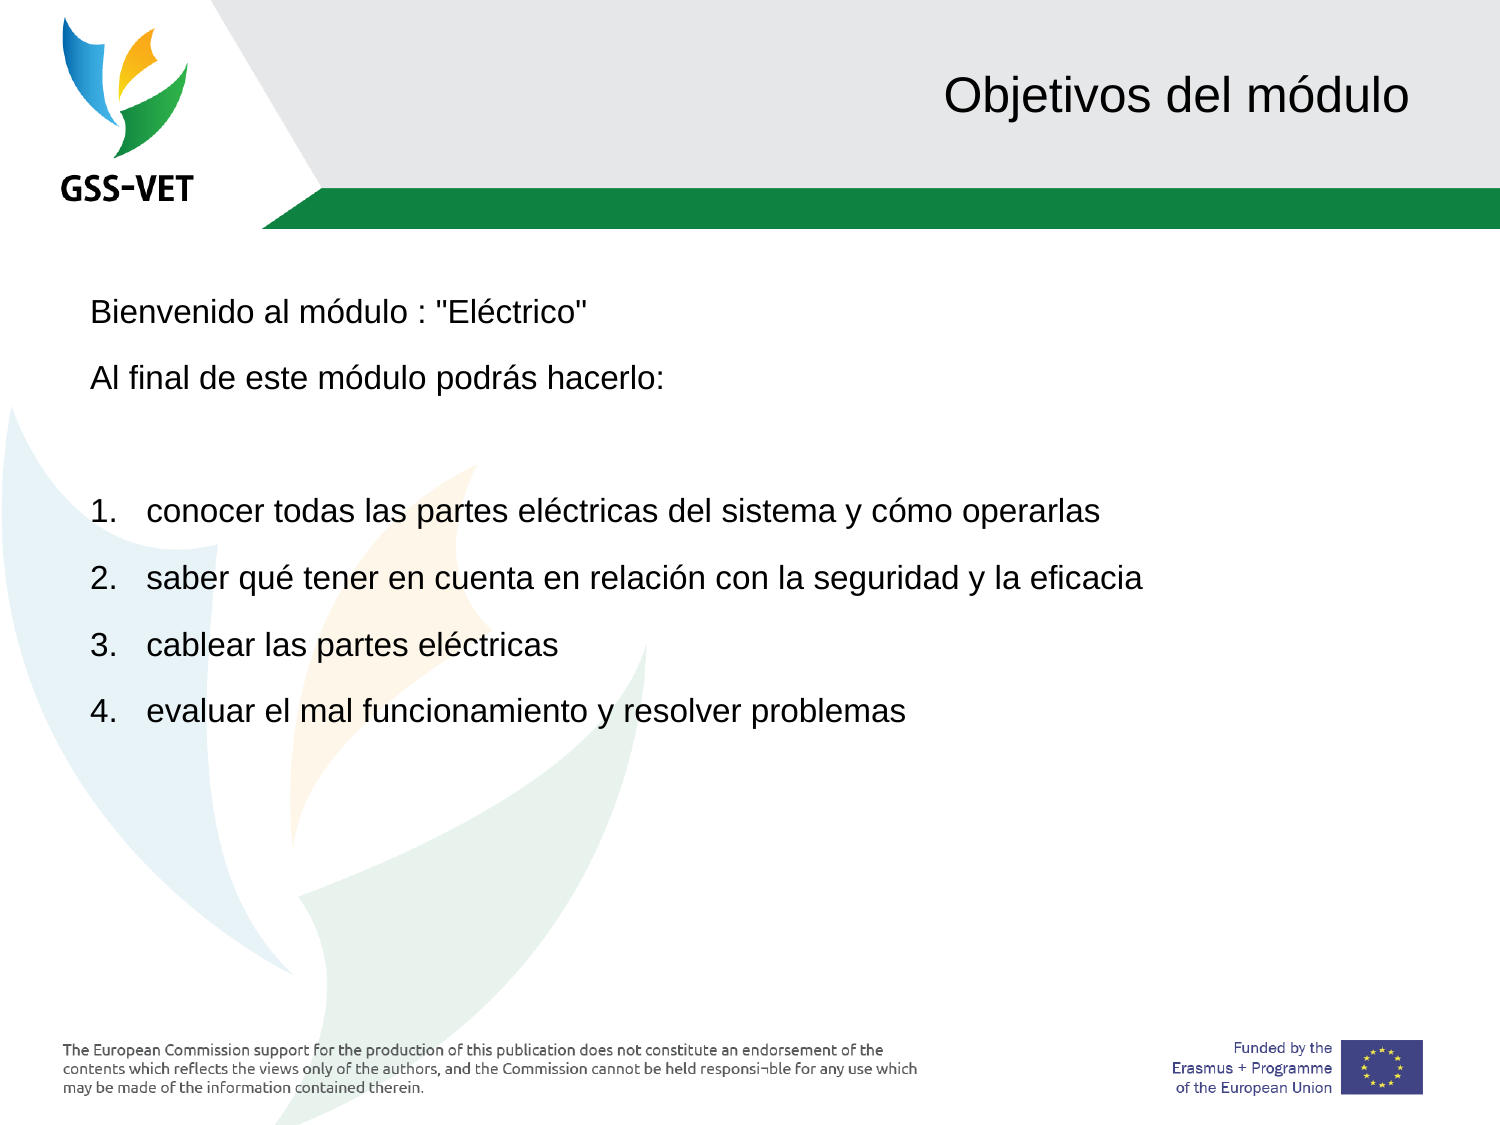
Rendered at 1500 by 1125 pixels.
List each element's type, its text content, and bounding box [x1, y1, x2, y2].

title Objetivos del módulo [324, 0, 1425, 185]
list Bienvenido al módulo : "Eléctrico" Al final de este módulo podrás hacerlo: conocer todas las partes eléctricas del sistema y cómo operarlas saber qué tener en cuenta en relación con la seguridad y la eficacia cablear las partes eléctricas evaluar el mal funcionamiento y resolver problemas [75, 262, 1425, 1005]
picture [0, 0, 1500, 1125]
